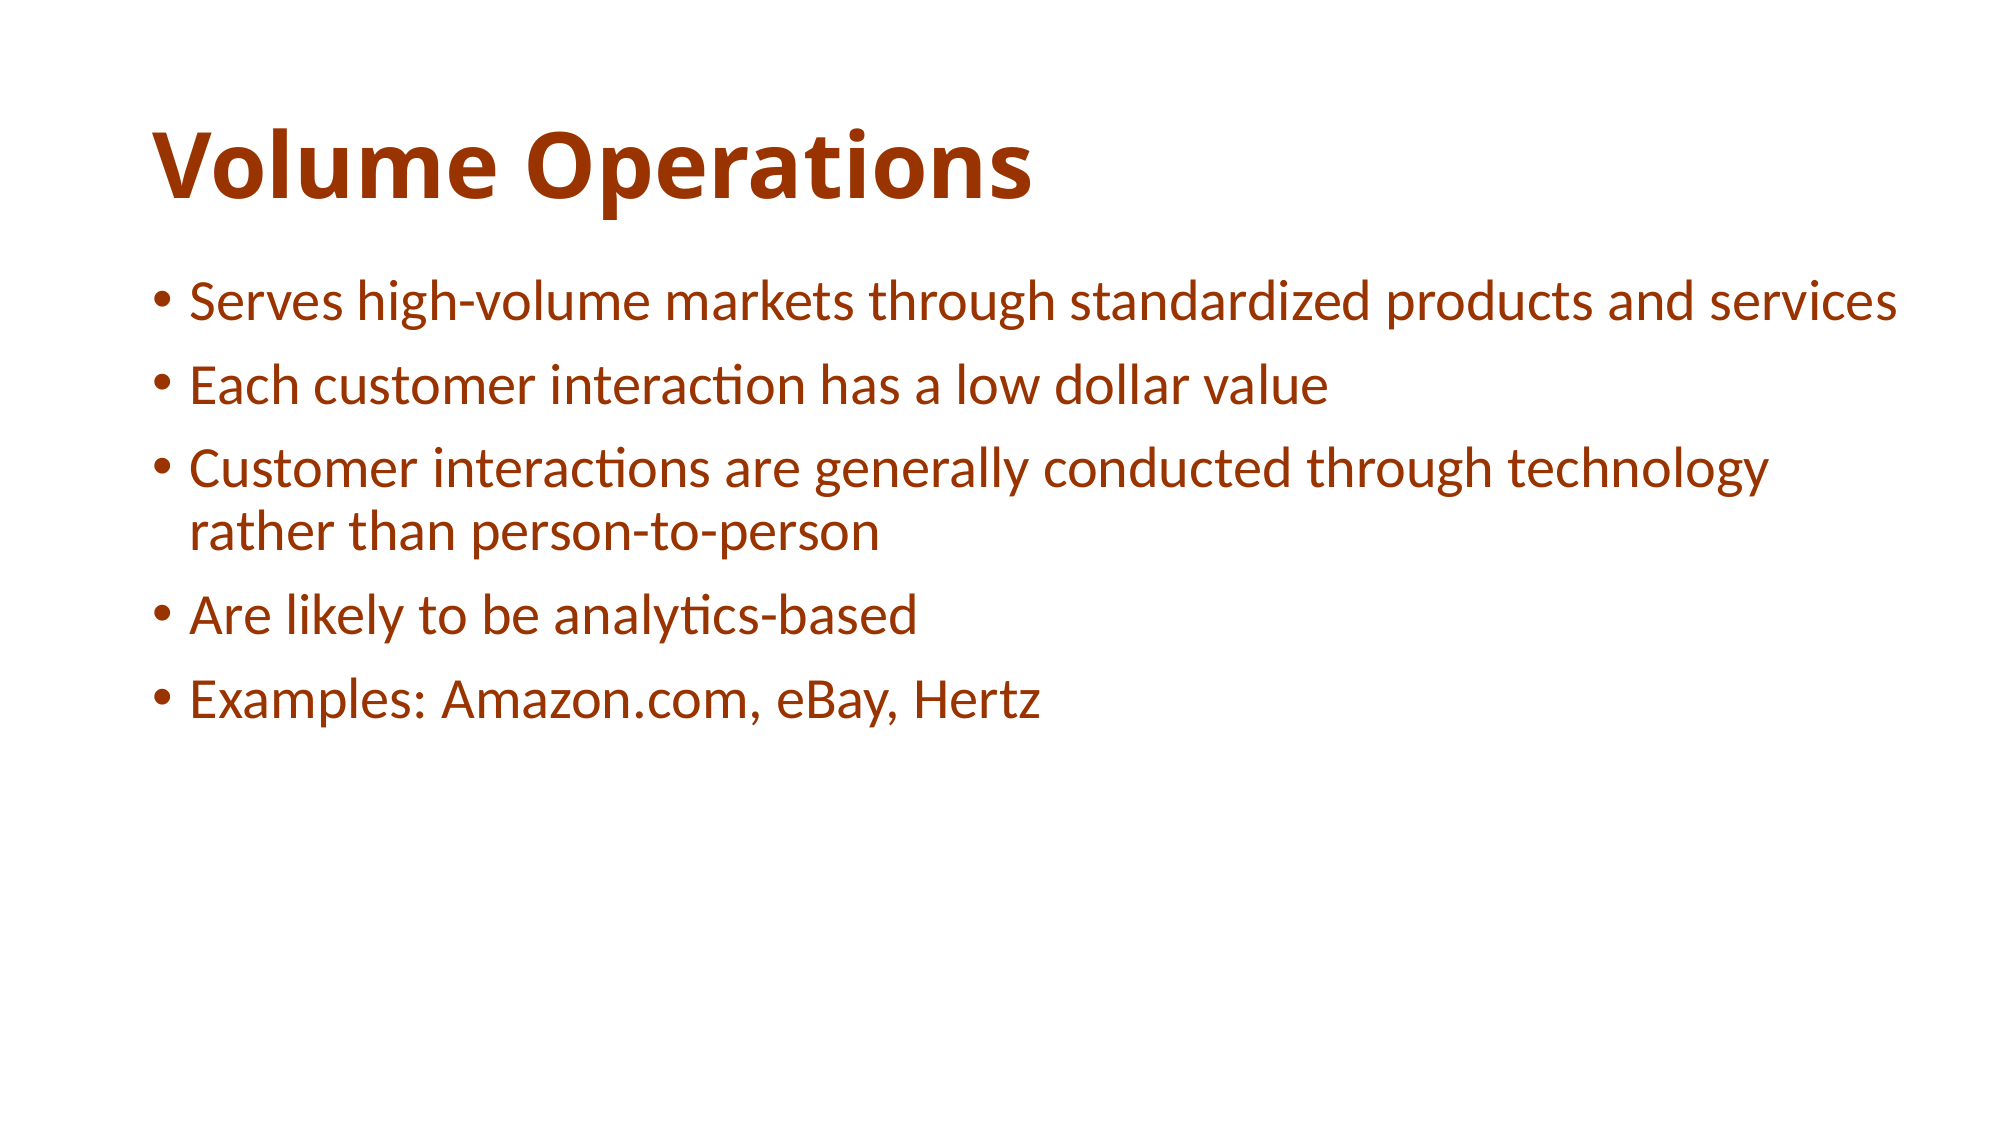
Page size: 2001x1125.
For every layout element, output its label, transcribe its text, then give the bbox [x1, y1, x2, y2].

list Serves high-volume markets through standardized products and services Each customer interaction has a low dollar value Customer interactions are generally conducted through technology rather than person-to-person Are likely to be analytics-based Examples: Amazon.com, eBay, Hertz [137, 262, 1914, 1005]
title Volume Operations [137, 59, 1863, 262]
